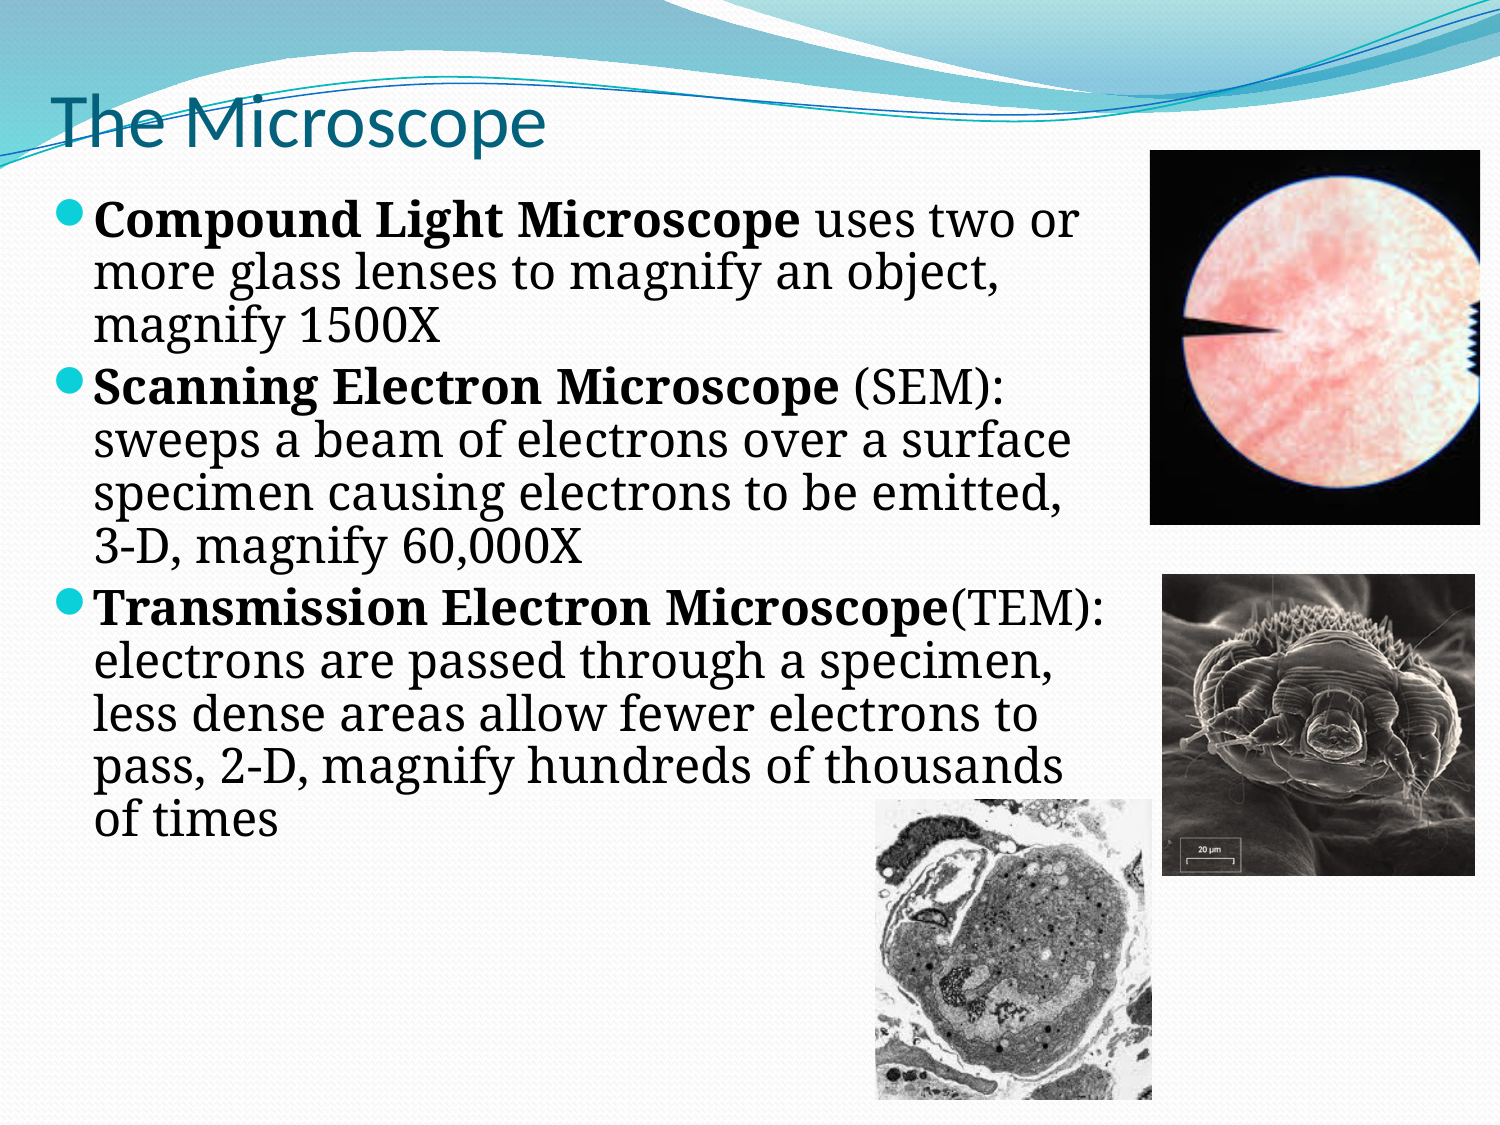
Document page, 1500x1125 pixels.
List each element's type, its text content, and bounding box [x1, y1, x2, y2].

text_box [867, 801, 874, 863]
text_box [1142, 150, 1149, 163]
picture [874, 799, 1153, 1101]
list Compound Light Microscope uses two or more glass lenses to magnify an object, magnify 1500X Scanning Electron Microscope (SEM): sweeps a beam of electrons over a surface specimen causing electrons to be emitted, 3-D, magnify 60,000X Transmission Electron Microscope(TEM): electrons are passed through a specimen, less dense areas allow fewer electrons to pass, 2-D, magnify hundreds of thousands of times [37, 187, 1125, 863]
title The Microscope [50, 62, 1225, 163]
picture [1162, 574, 1476, 876]
picture [1149, 149, 1481, 526]
